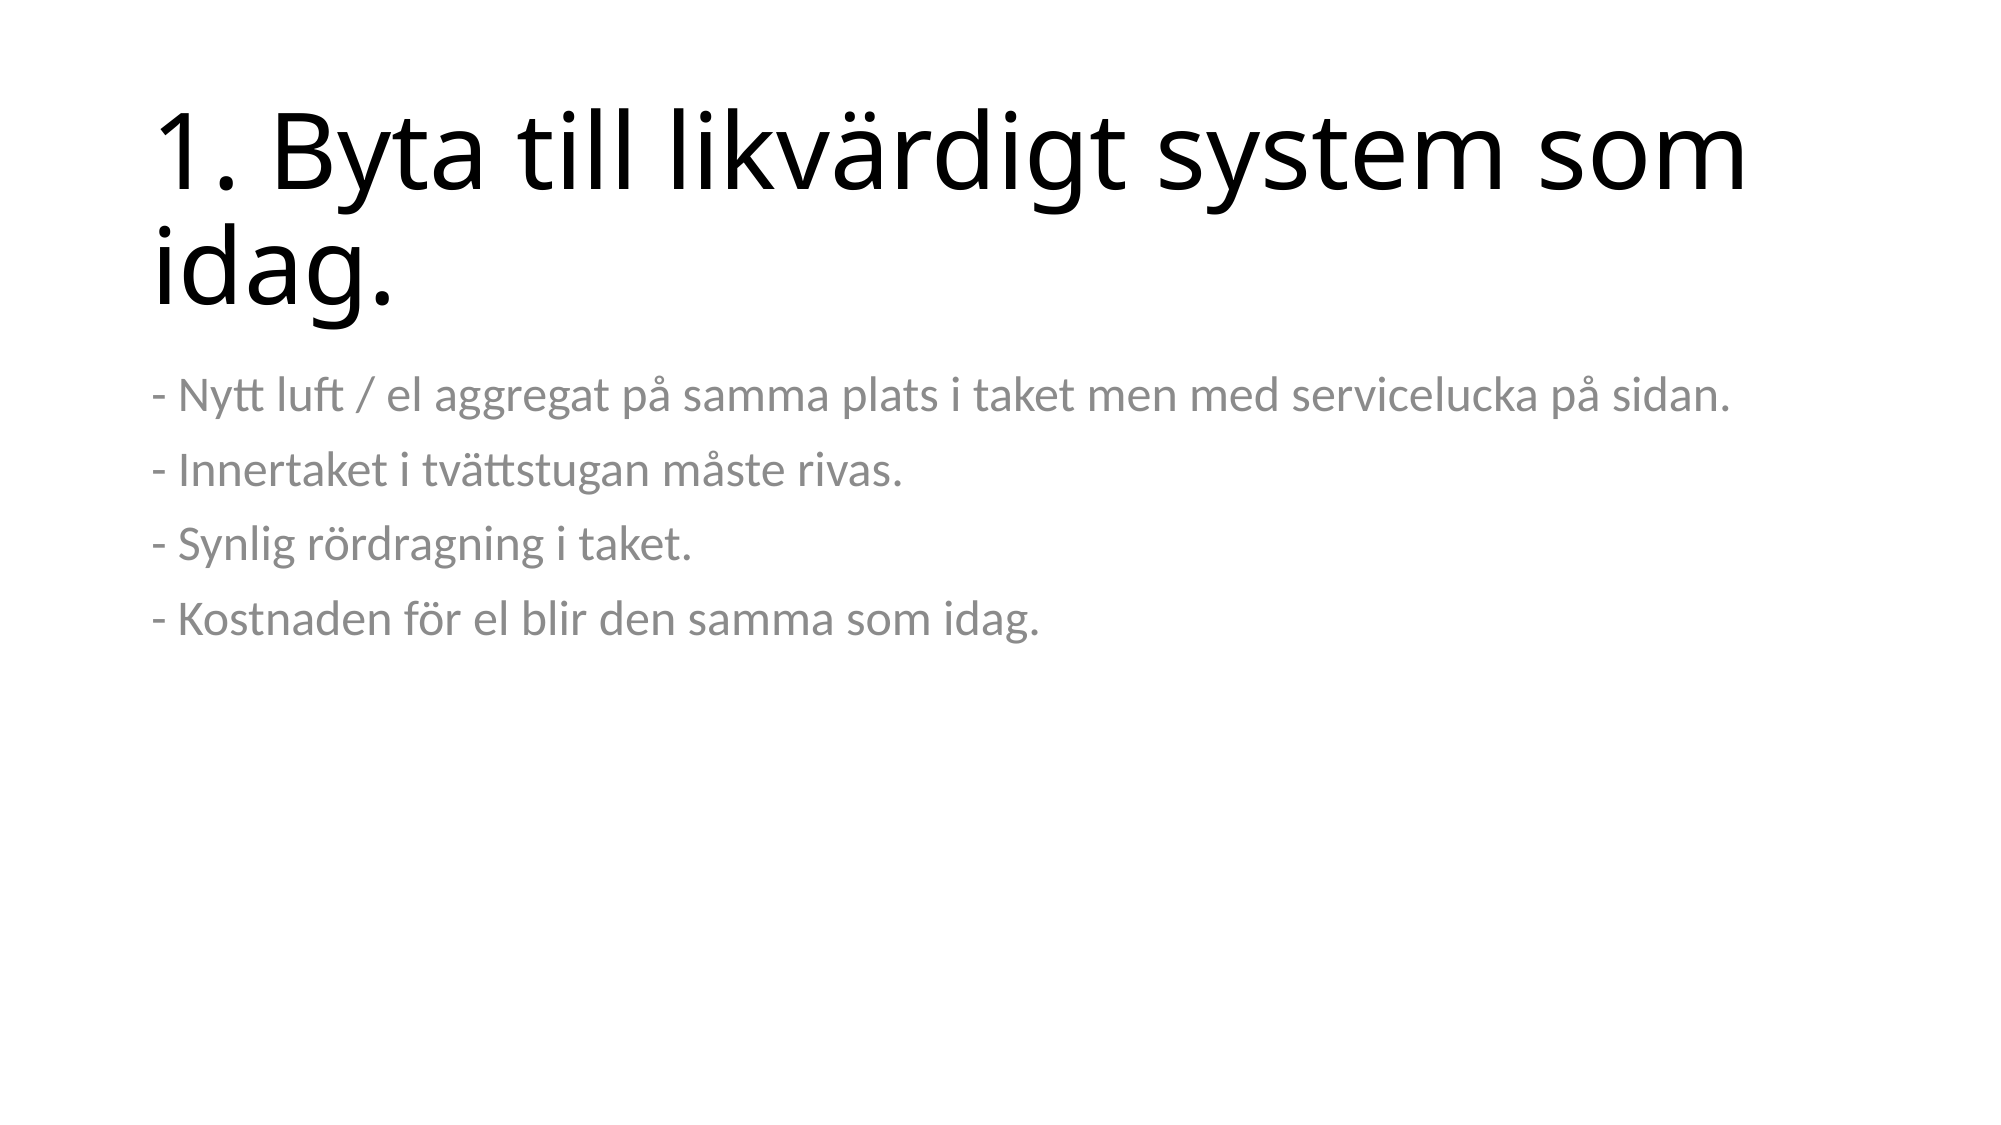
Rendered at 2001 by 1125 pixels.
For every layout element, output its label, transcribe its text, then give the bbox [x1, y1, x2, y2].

list - Nytt luft / el aggregat på samma plats i taket men med servicelucka på sidan. - Innertaket i tvättstugan måste rivas. - Synlig rördragning i taket. - Kostnaden för el blir den samma som idag. [136, 360, 1862, 999]
title 1. Byta till likvärdigt system som idag. [136, 89, 1862, 360]
